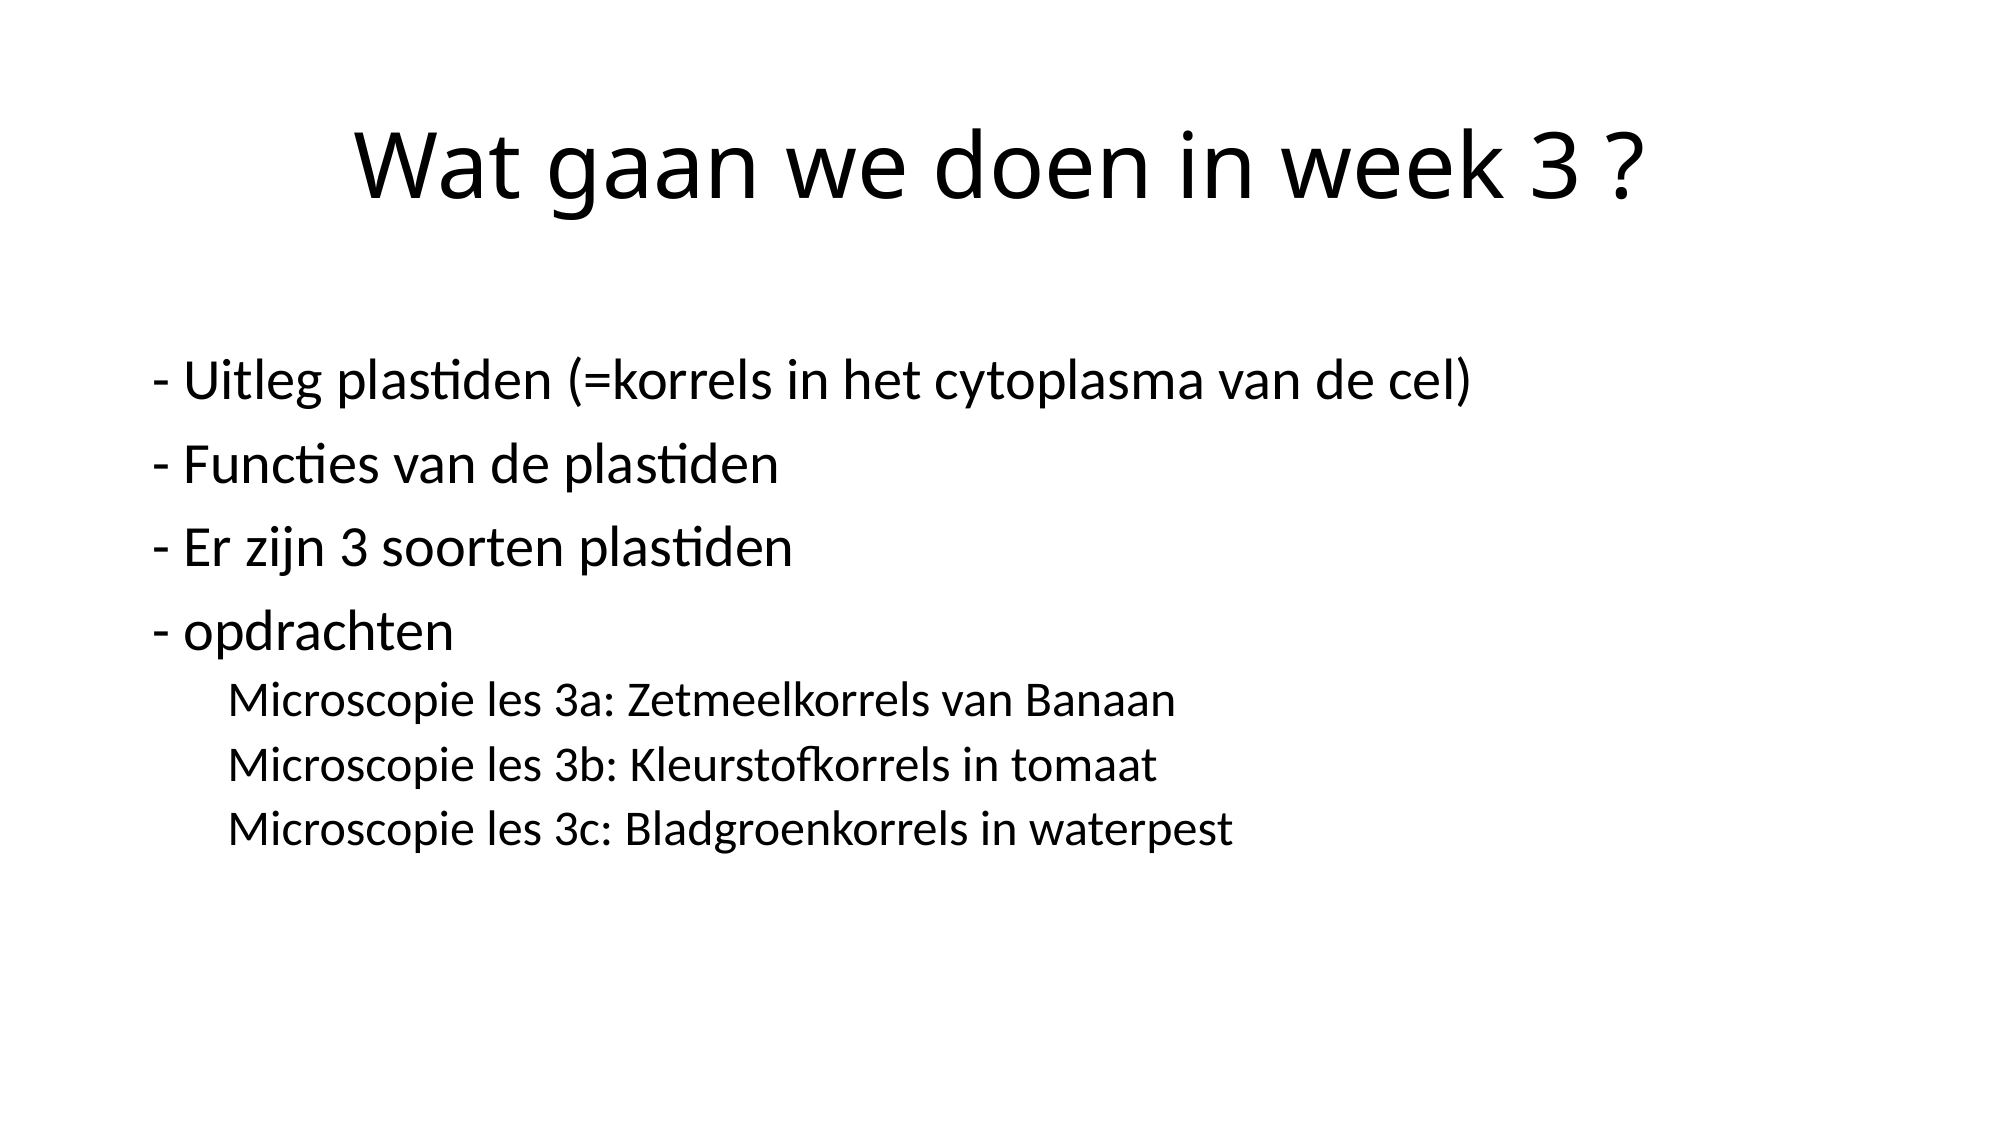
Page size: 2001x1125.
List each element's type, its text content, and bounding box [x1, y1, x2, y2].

list - Uitleg plastiden (=korrels in het cytoplasma van de cel) - Functies van de plastiden - Er zijn 3 soorten plastiden - opdrachten Microscopie les 3a: Zetmeelkorrels van Banaan Microscopie les 3b: Kleurstofkorrels in tomaat Microscopie les 3c: Bladgroenkorrels in waterpest [137, 250, 1924, 965]
title Wat gaan we doen in week 3 ? [137, 59, 1863, 250]
